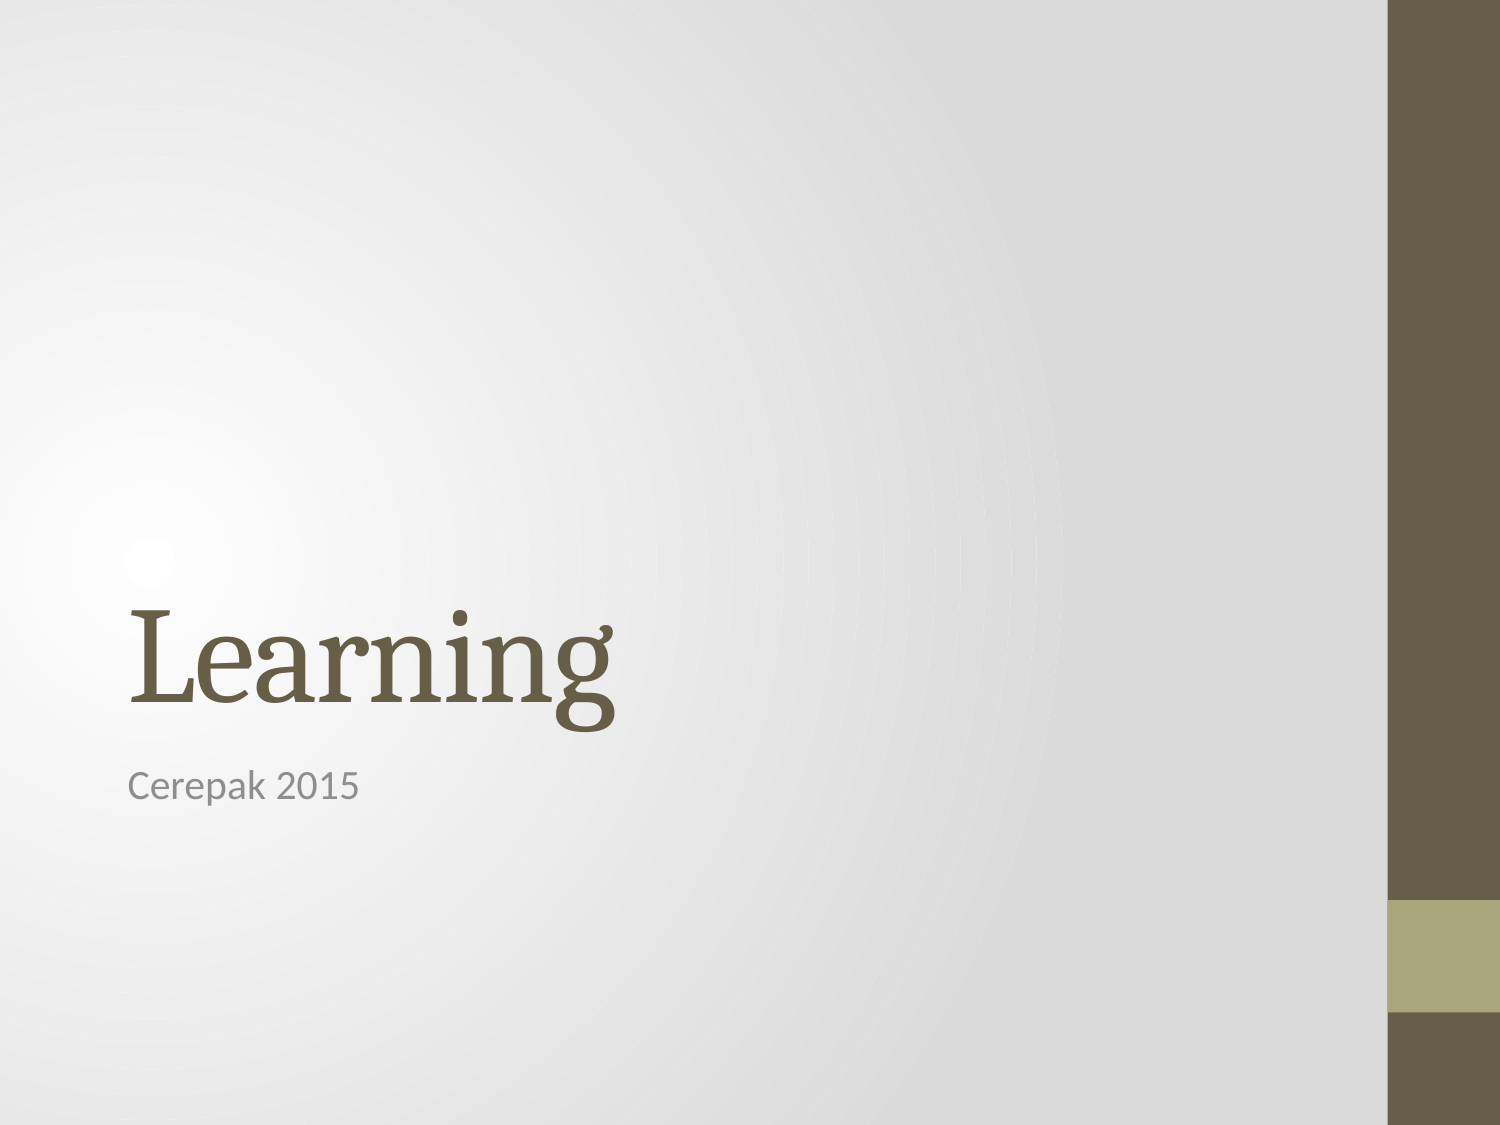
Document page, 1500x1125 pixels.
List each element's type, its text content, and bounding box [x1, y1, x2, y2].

title Learning [112, 312, 1350, 738]
subtitle Cerepak 2015 [112, 750, 1173, 925]
